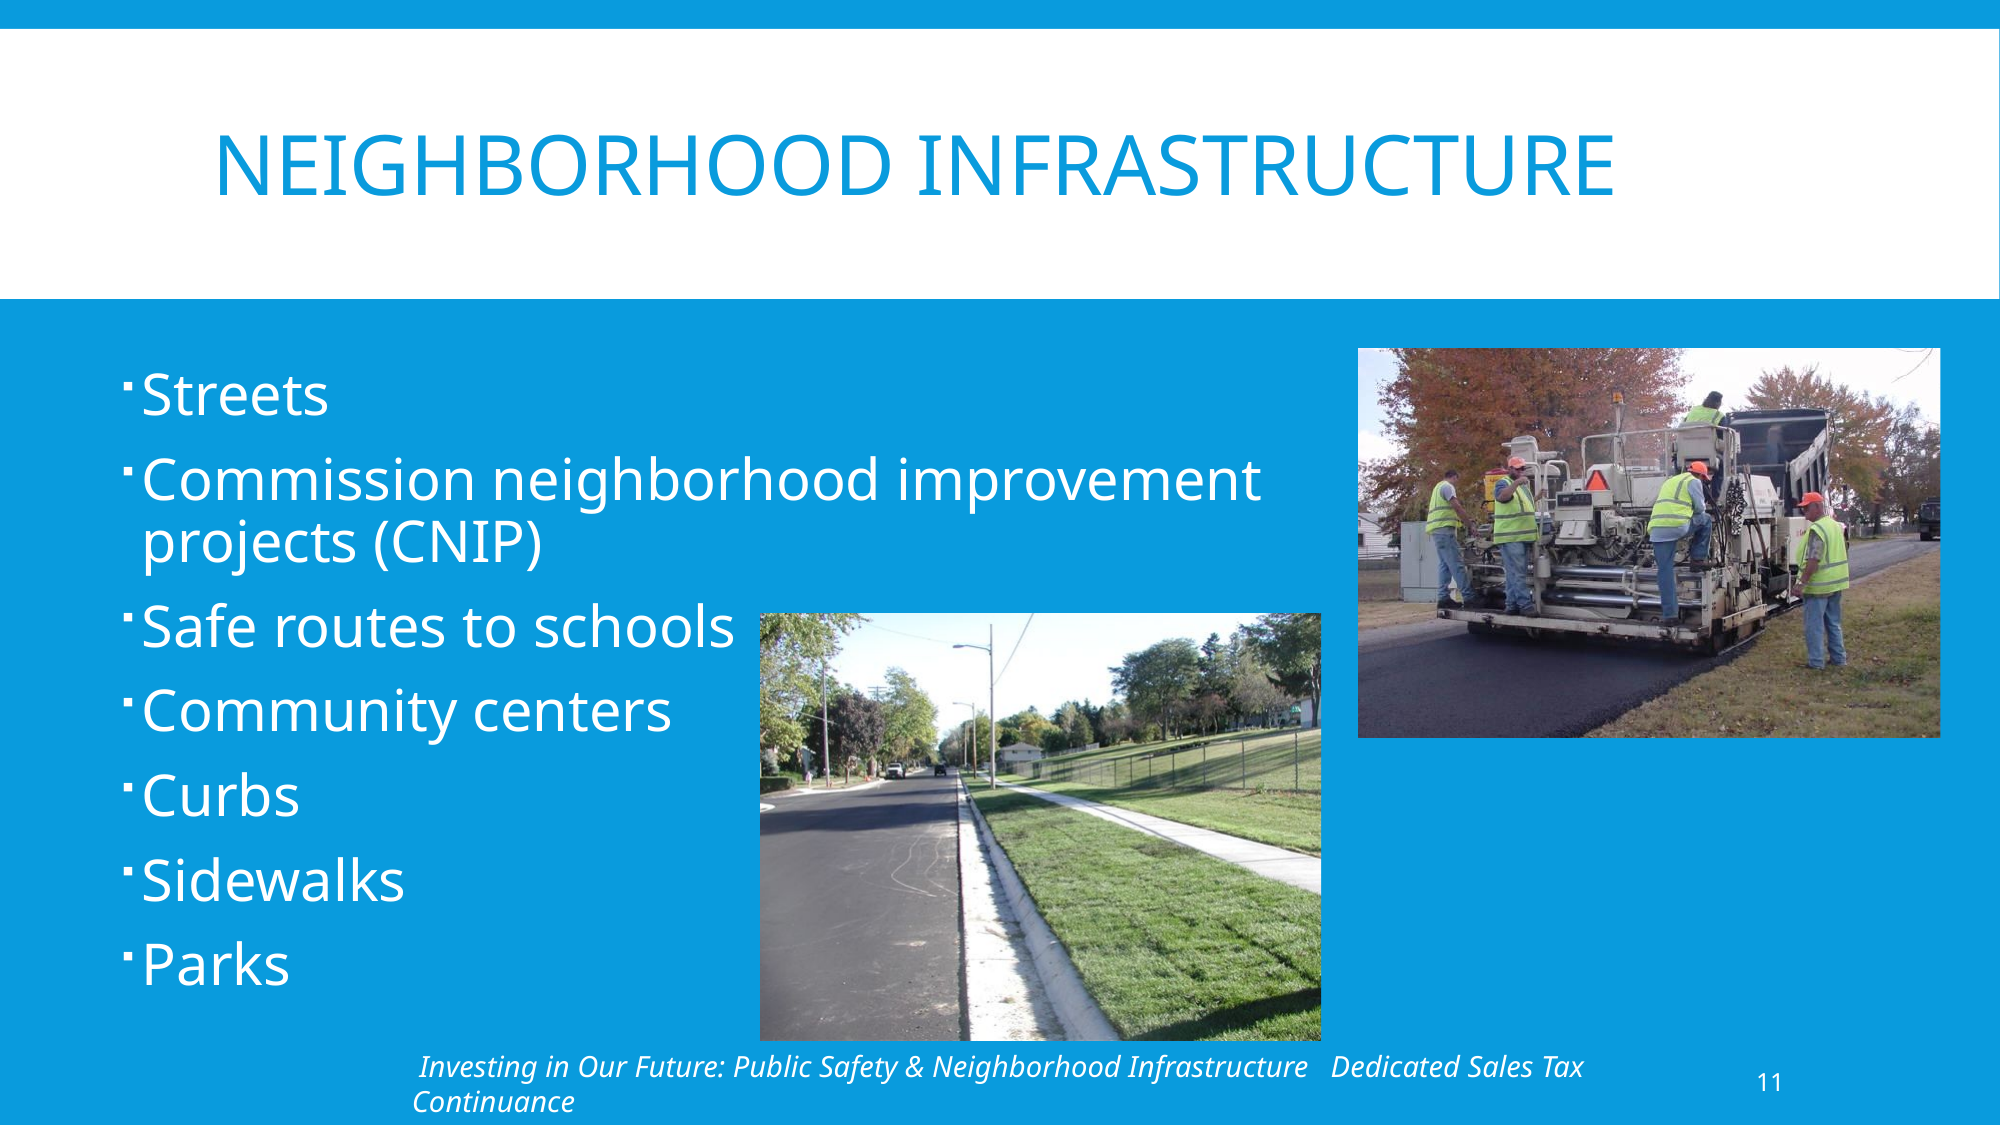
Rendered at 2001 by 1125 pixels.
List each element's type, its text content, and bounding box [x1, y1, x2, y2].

title Neighborhood Infrastructure [197, 46, 1803, 295]
picture [1359, 349, 1940, 737]
slide_number 11 [1748, 1053, 1904, 1114]
picture [761, 614, 1321, 1040]
list Streets Commission neighborhood improvement projects (CNIP) Safe routes to schools Community centers Curbs Sidewalks Parks [99, 358, 1313, 1007]
